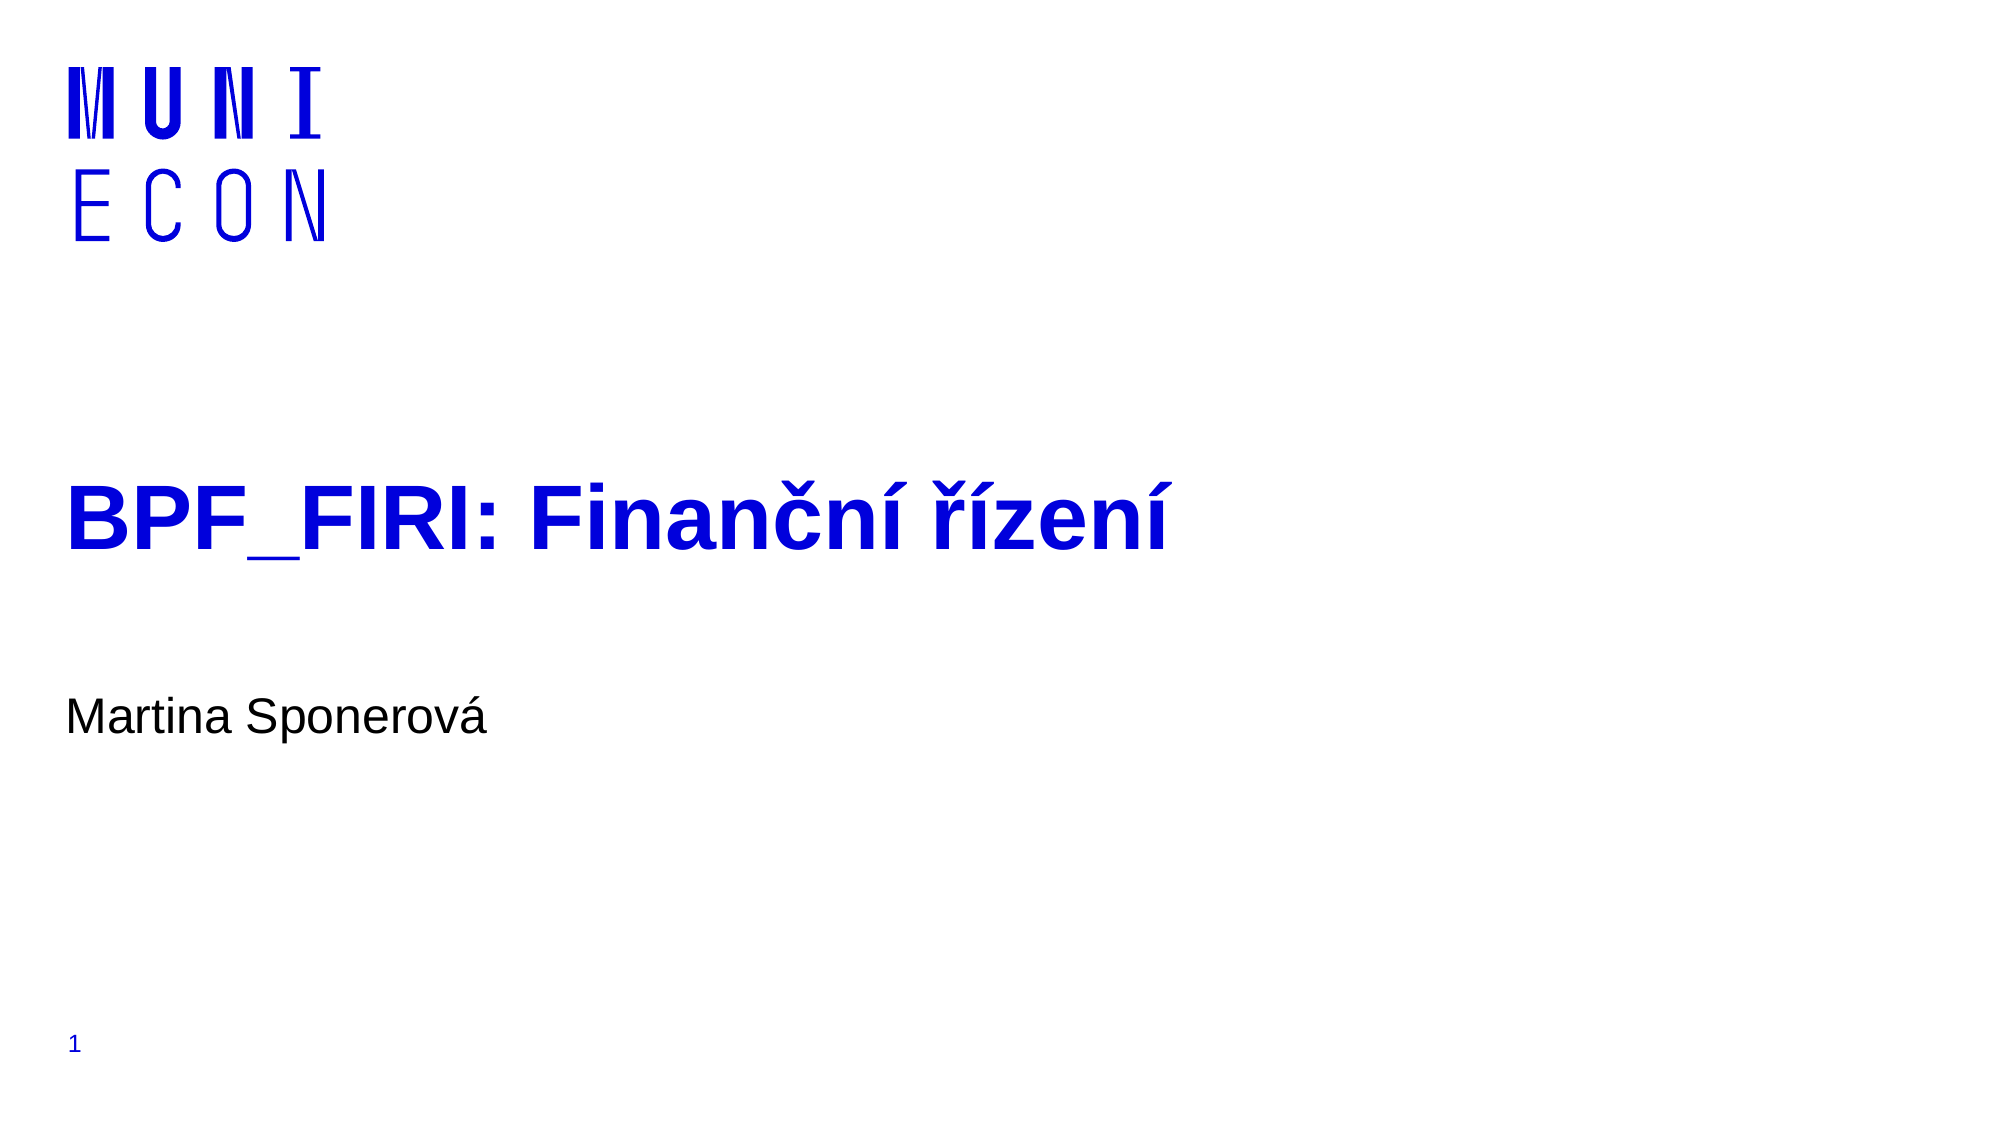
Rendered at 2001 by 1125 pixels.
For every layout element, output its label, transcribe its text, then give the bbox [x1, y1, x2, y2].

subtitle Martina Sponerová [65, 675, 1930, 895]
slide_number 1 [67, 1021, 110, 1063]
title BPF_FIRI: Finanční řízení [65, 475, 1930, 668]
